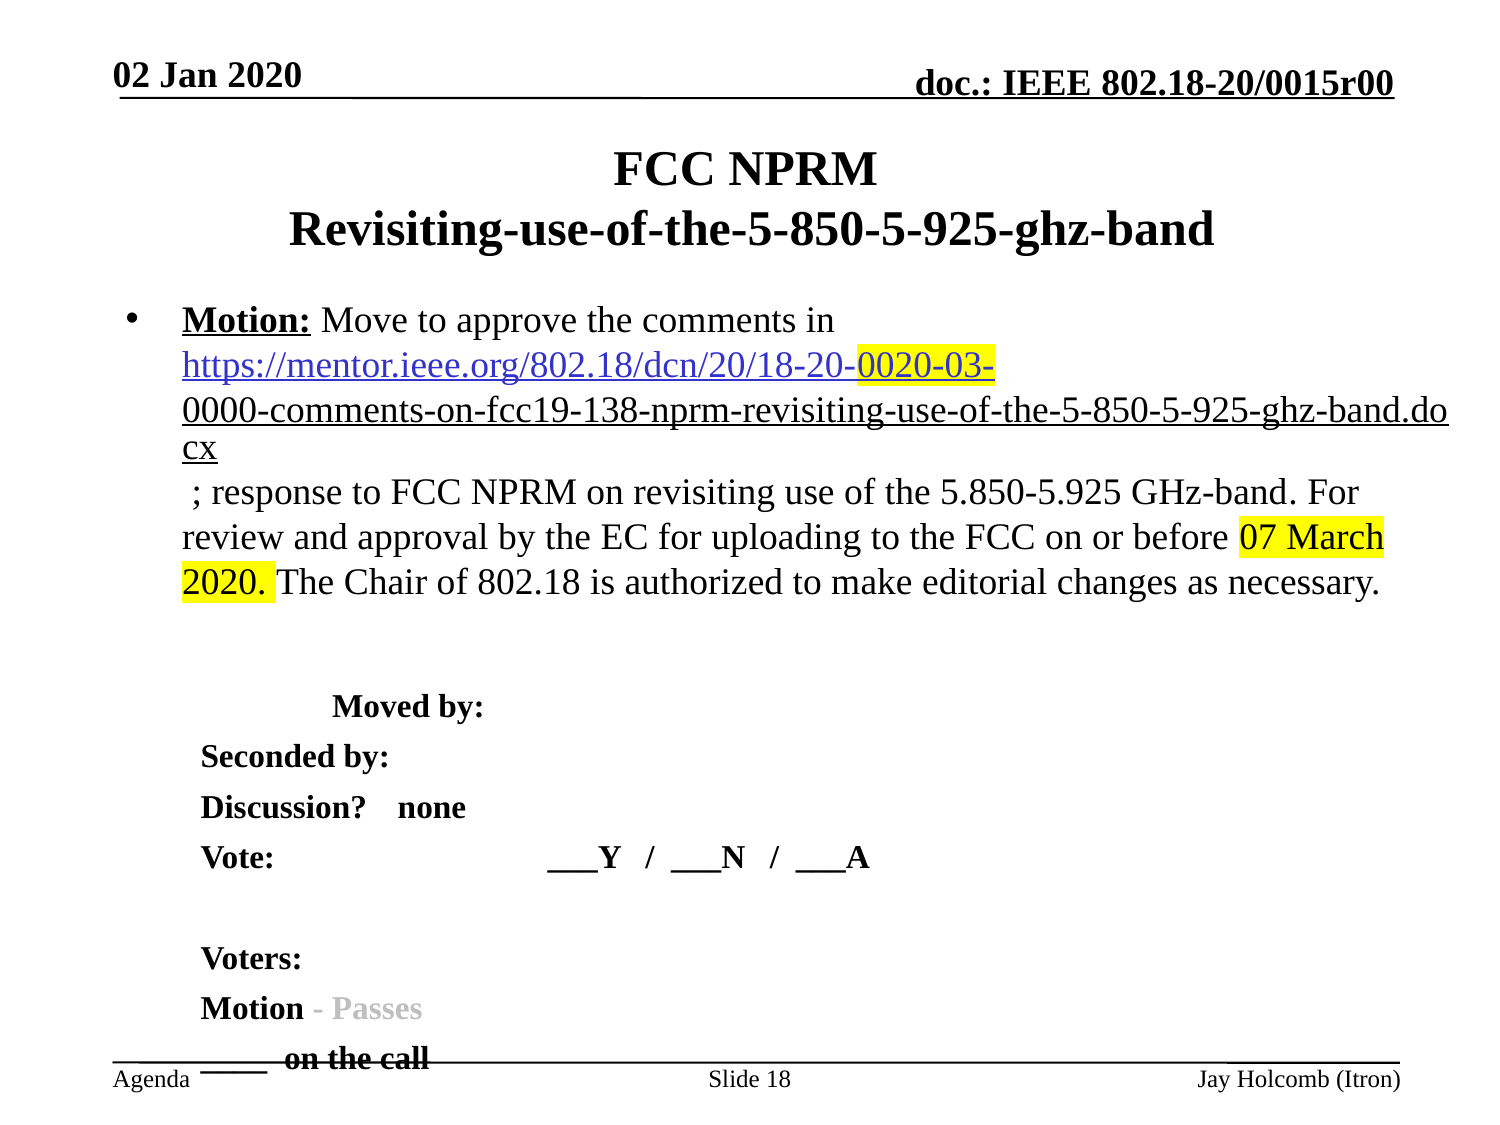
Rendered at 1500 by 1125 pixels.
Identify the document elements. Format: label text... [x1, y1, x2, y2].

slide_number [112, 49, 488, 95]
title FCC NPRM Revisiting-use-of-the-5-850-5-925-ghz-band [114, 103, 1390, 286]
footer Jay Holcomb (Itron) [878, 1061, 1402, 1093]
list Motion: Move to approve the comments in https://mentor.ieee.org/802.18/dcn/20/18-20-0020-03-0000-comments-on-fcc19-138-nprm-revisiting-use-of-the-5-850-5-925-ghz-band.docx ; response to FCC NPRM on revisiting use of the 5.850-5.925 GHz-band. For review and approval by the EC for uploading to the FCC on or before 07 March 2020. The Chair of 802.18 is authorized to make editorial changes as necessary. Moved by: Seconded by: Discussion? none Vote: ___Y / ___N / ___A Voters: Motion - Passes ____ on the call [110, 286, 1470, 1063]
slide_number Slide 18 [699, 1061, 800, 1123]
